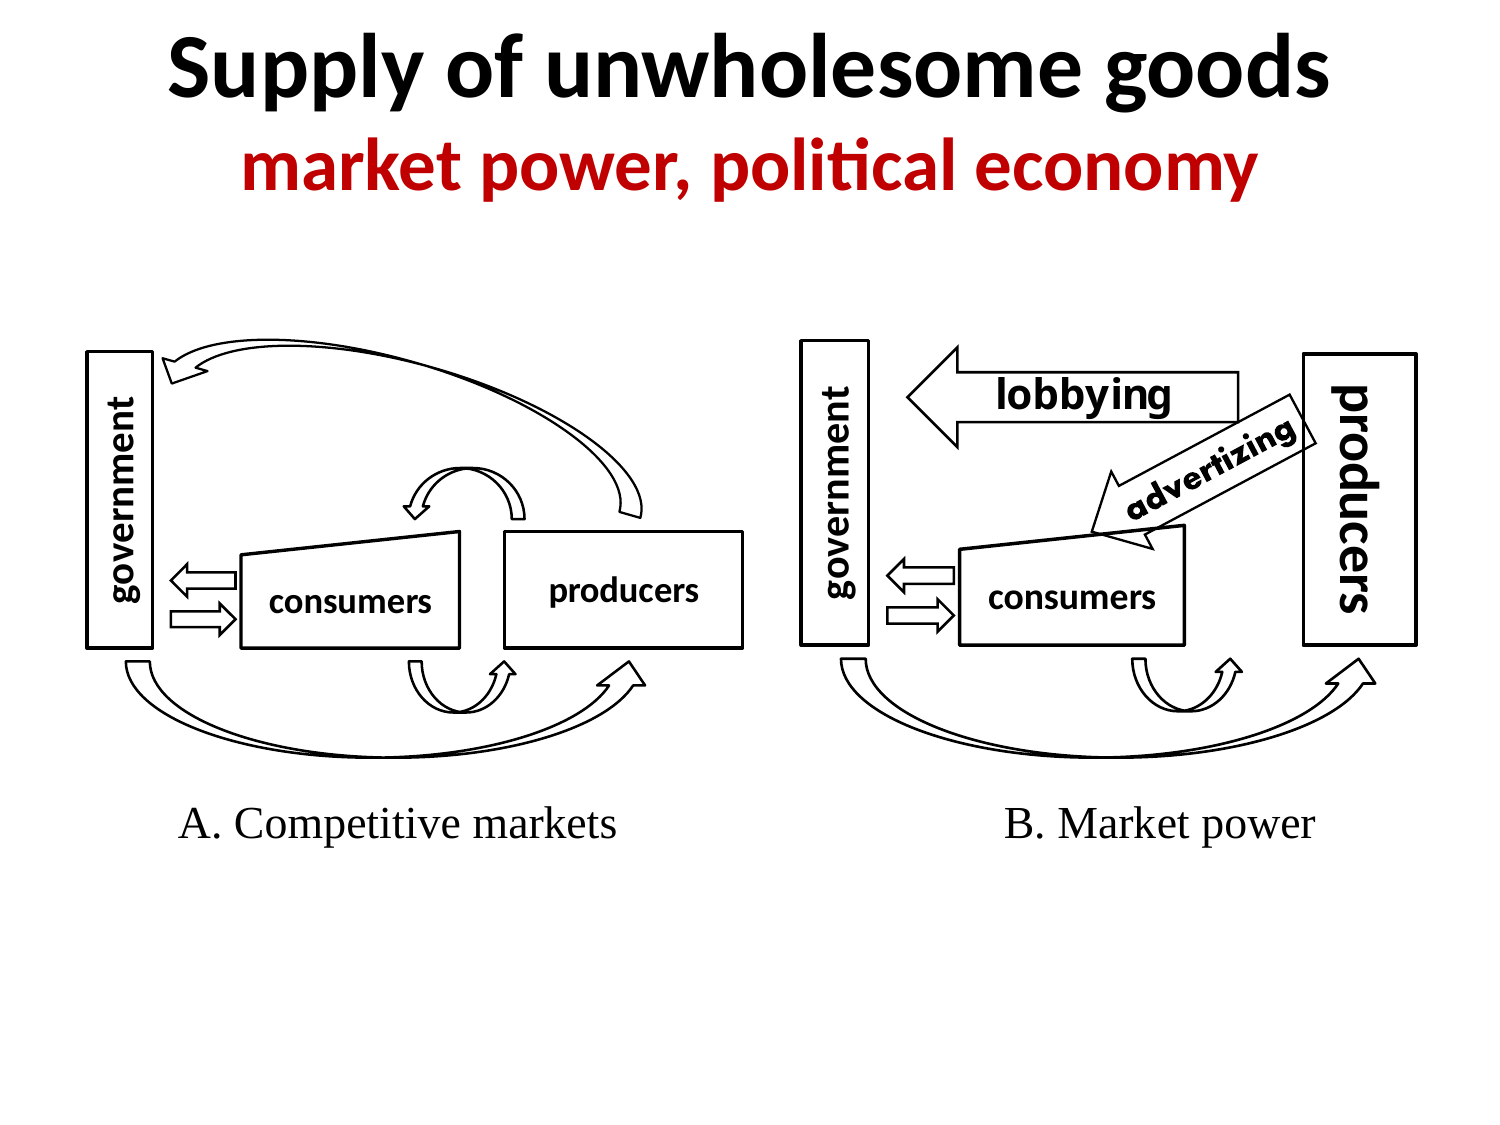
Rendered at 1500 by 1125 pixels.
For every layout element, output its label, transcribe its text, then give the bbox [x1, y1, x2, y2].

title Supply of unwholesome goods market power, political economy [0, 0, 1500, 212]
picture [0, 337, 1500, 859]
